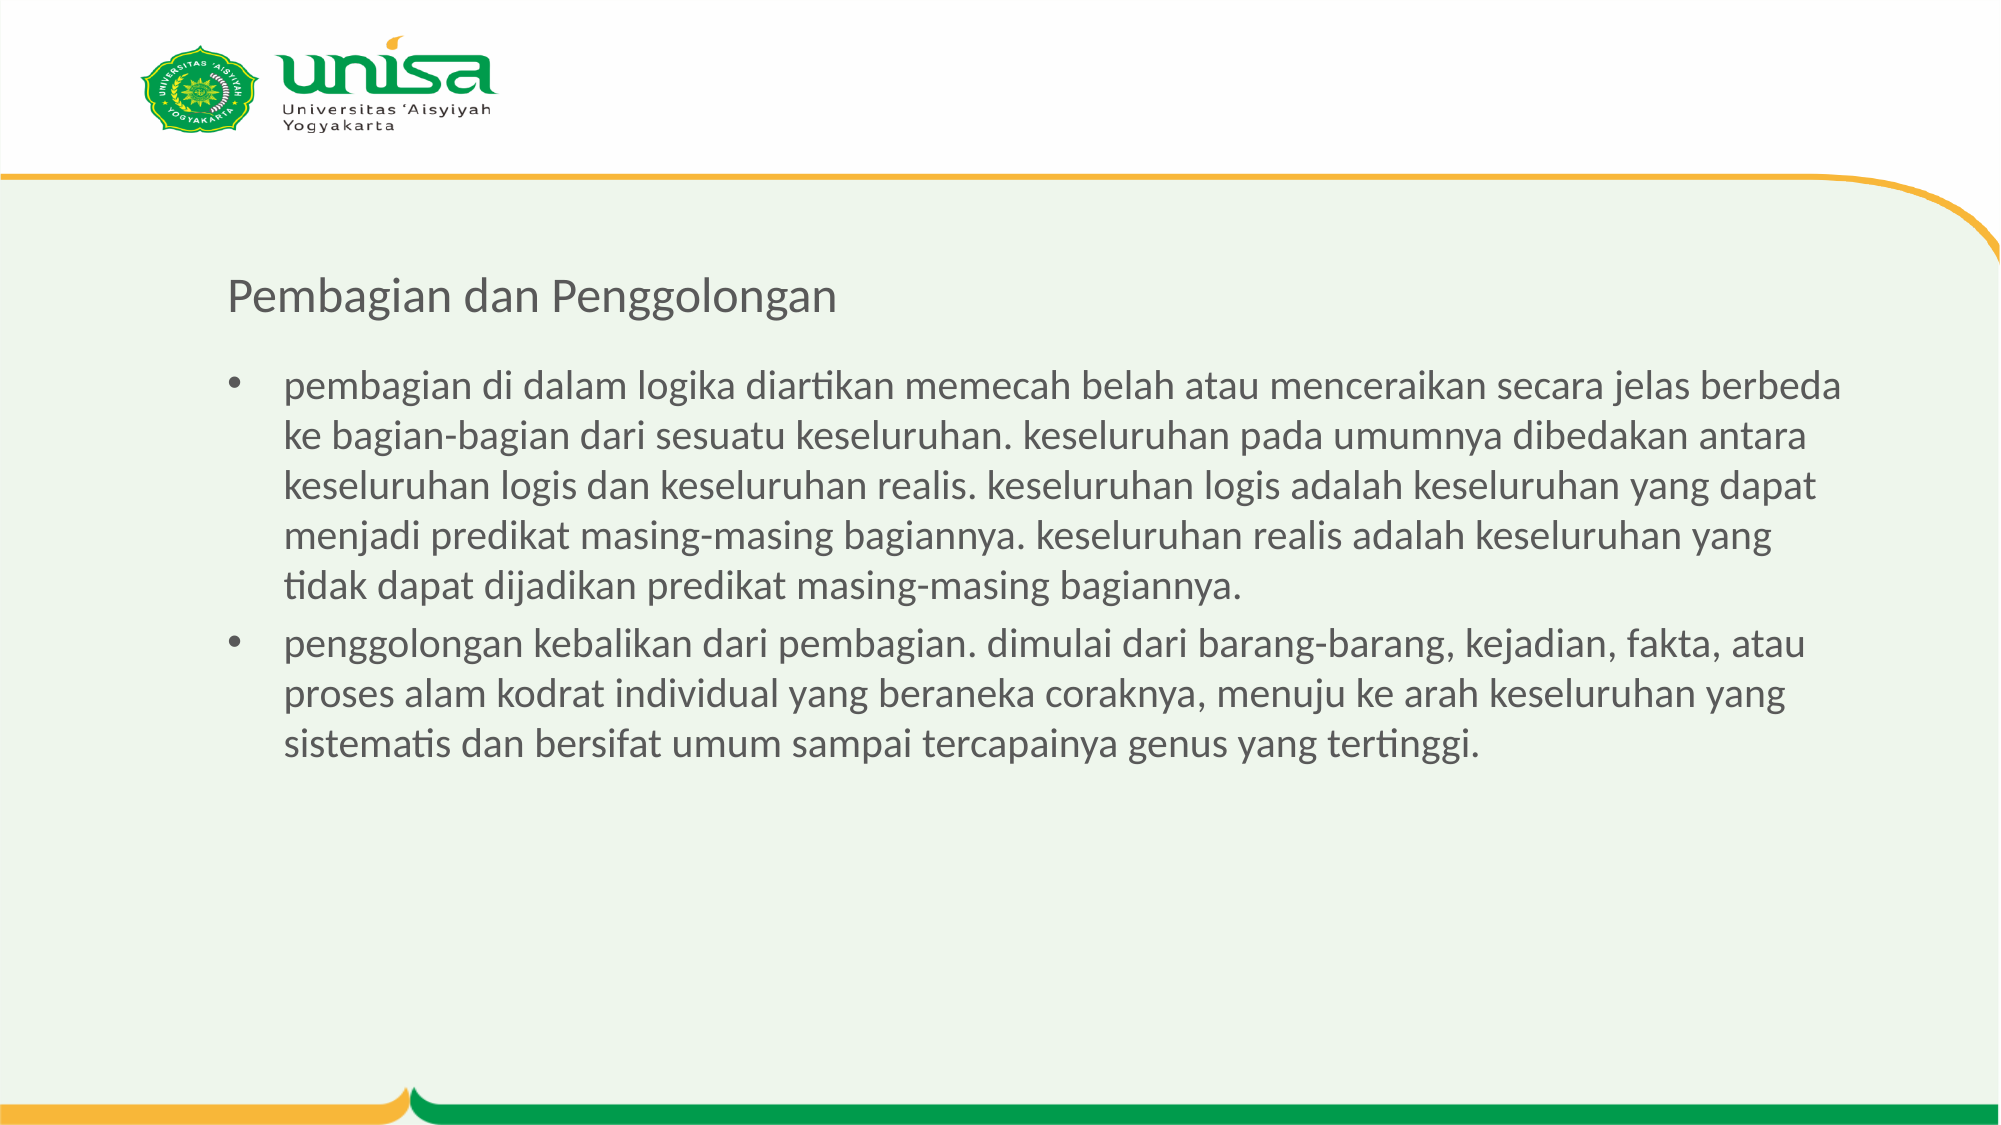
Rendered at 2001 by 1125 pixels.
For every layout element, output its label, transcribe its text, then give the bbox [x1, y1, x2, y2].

title Pembagian dan Penggolongan [212, 255, 1867, 327]
picture [0, 0, 2000, 1125]
list pembagian di dalam logika diartikan memecah belah atau menceraikan secara jelas berbeda ke bagian-bagian dari sesuatu keseluruhan. keseluruhan pada umumnya dibedakan antara keseluruhan logis dan keseluruhan realis. keseluruhan logis adalah keseluruhan yang dapat menjadi predikat masing-masing bagiannya. keseluruhan realis adalah keseluruhan yang tidak dapat dijadikan predikat masing-masing bagiannya. penggolongan kebalikan dari pembagian. dimulai dari barang-barang, kejadian, fakta, atau proses alam kodrat individual yang beraneka coraknya, menuju ke arah keseluruhan yang sistematis dan bersifat umum sampai tercapainya genus yang tertinggi. [212, 350, 1867, 1059]
